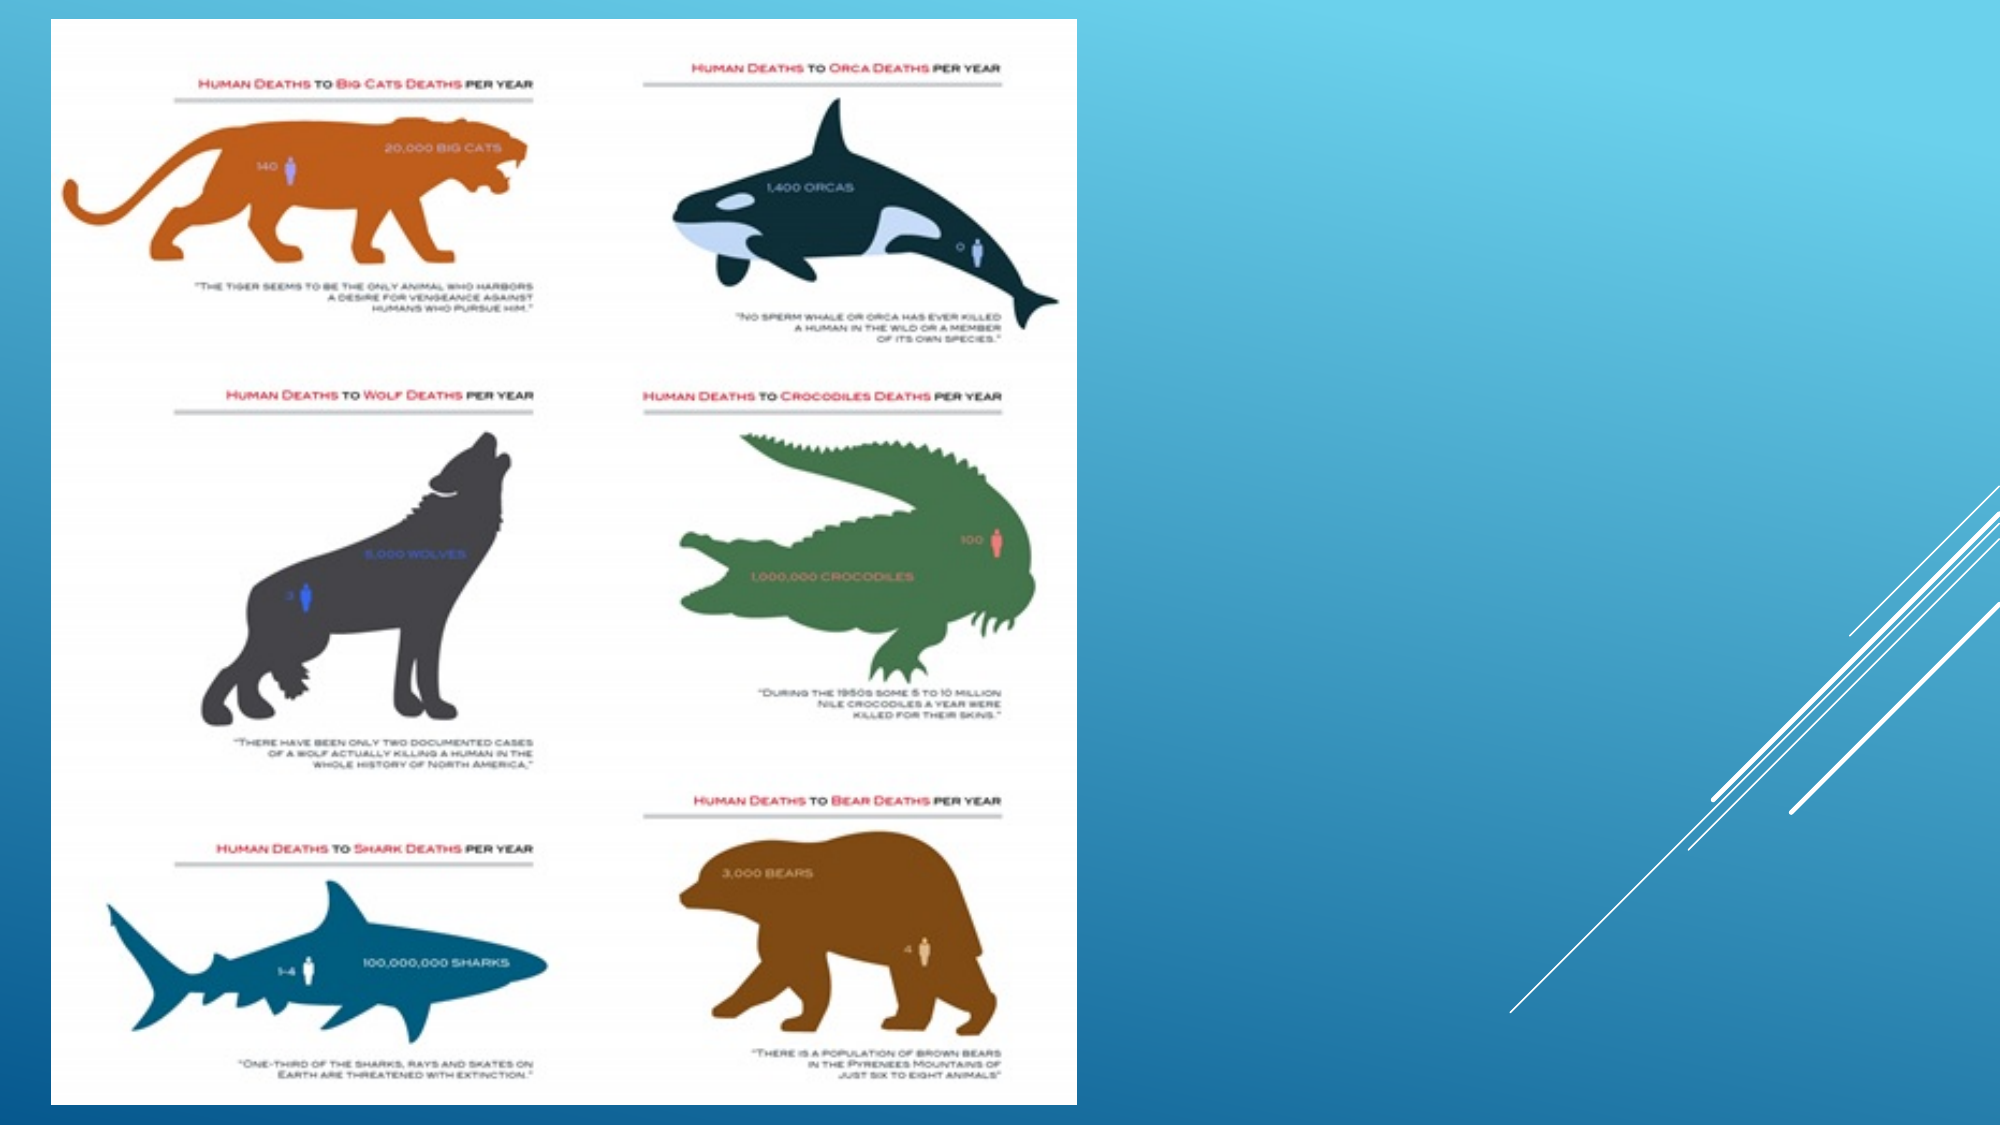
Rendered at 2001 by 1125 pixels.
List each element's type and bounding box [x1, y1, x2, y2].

picture [51, 19, 1077, 1105]
